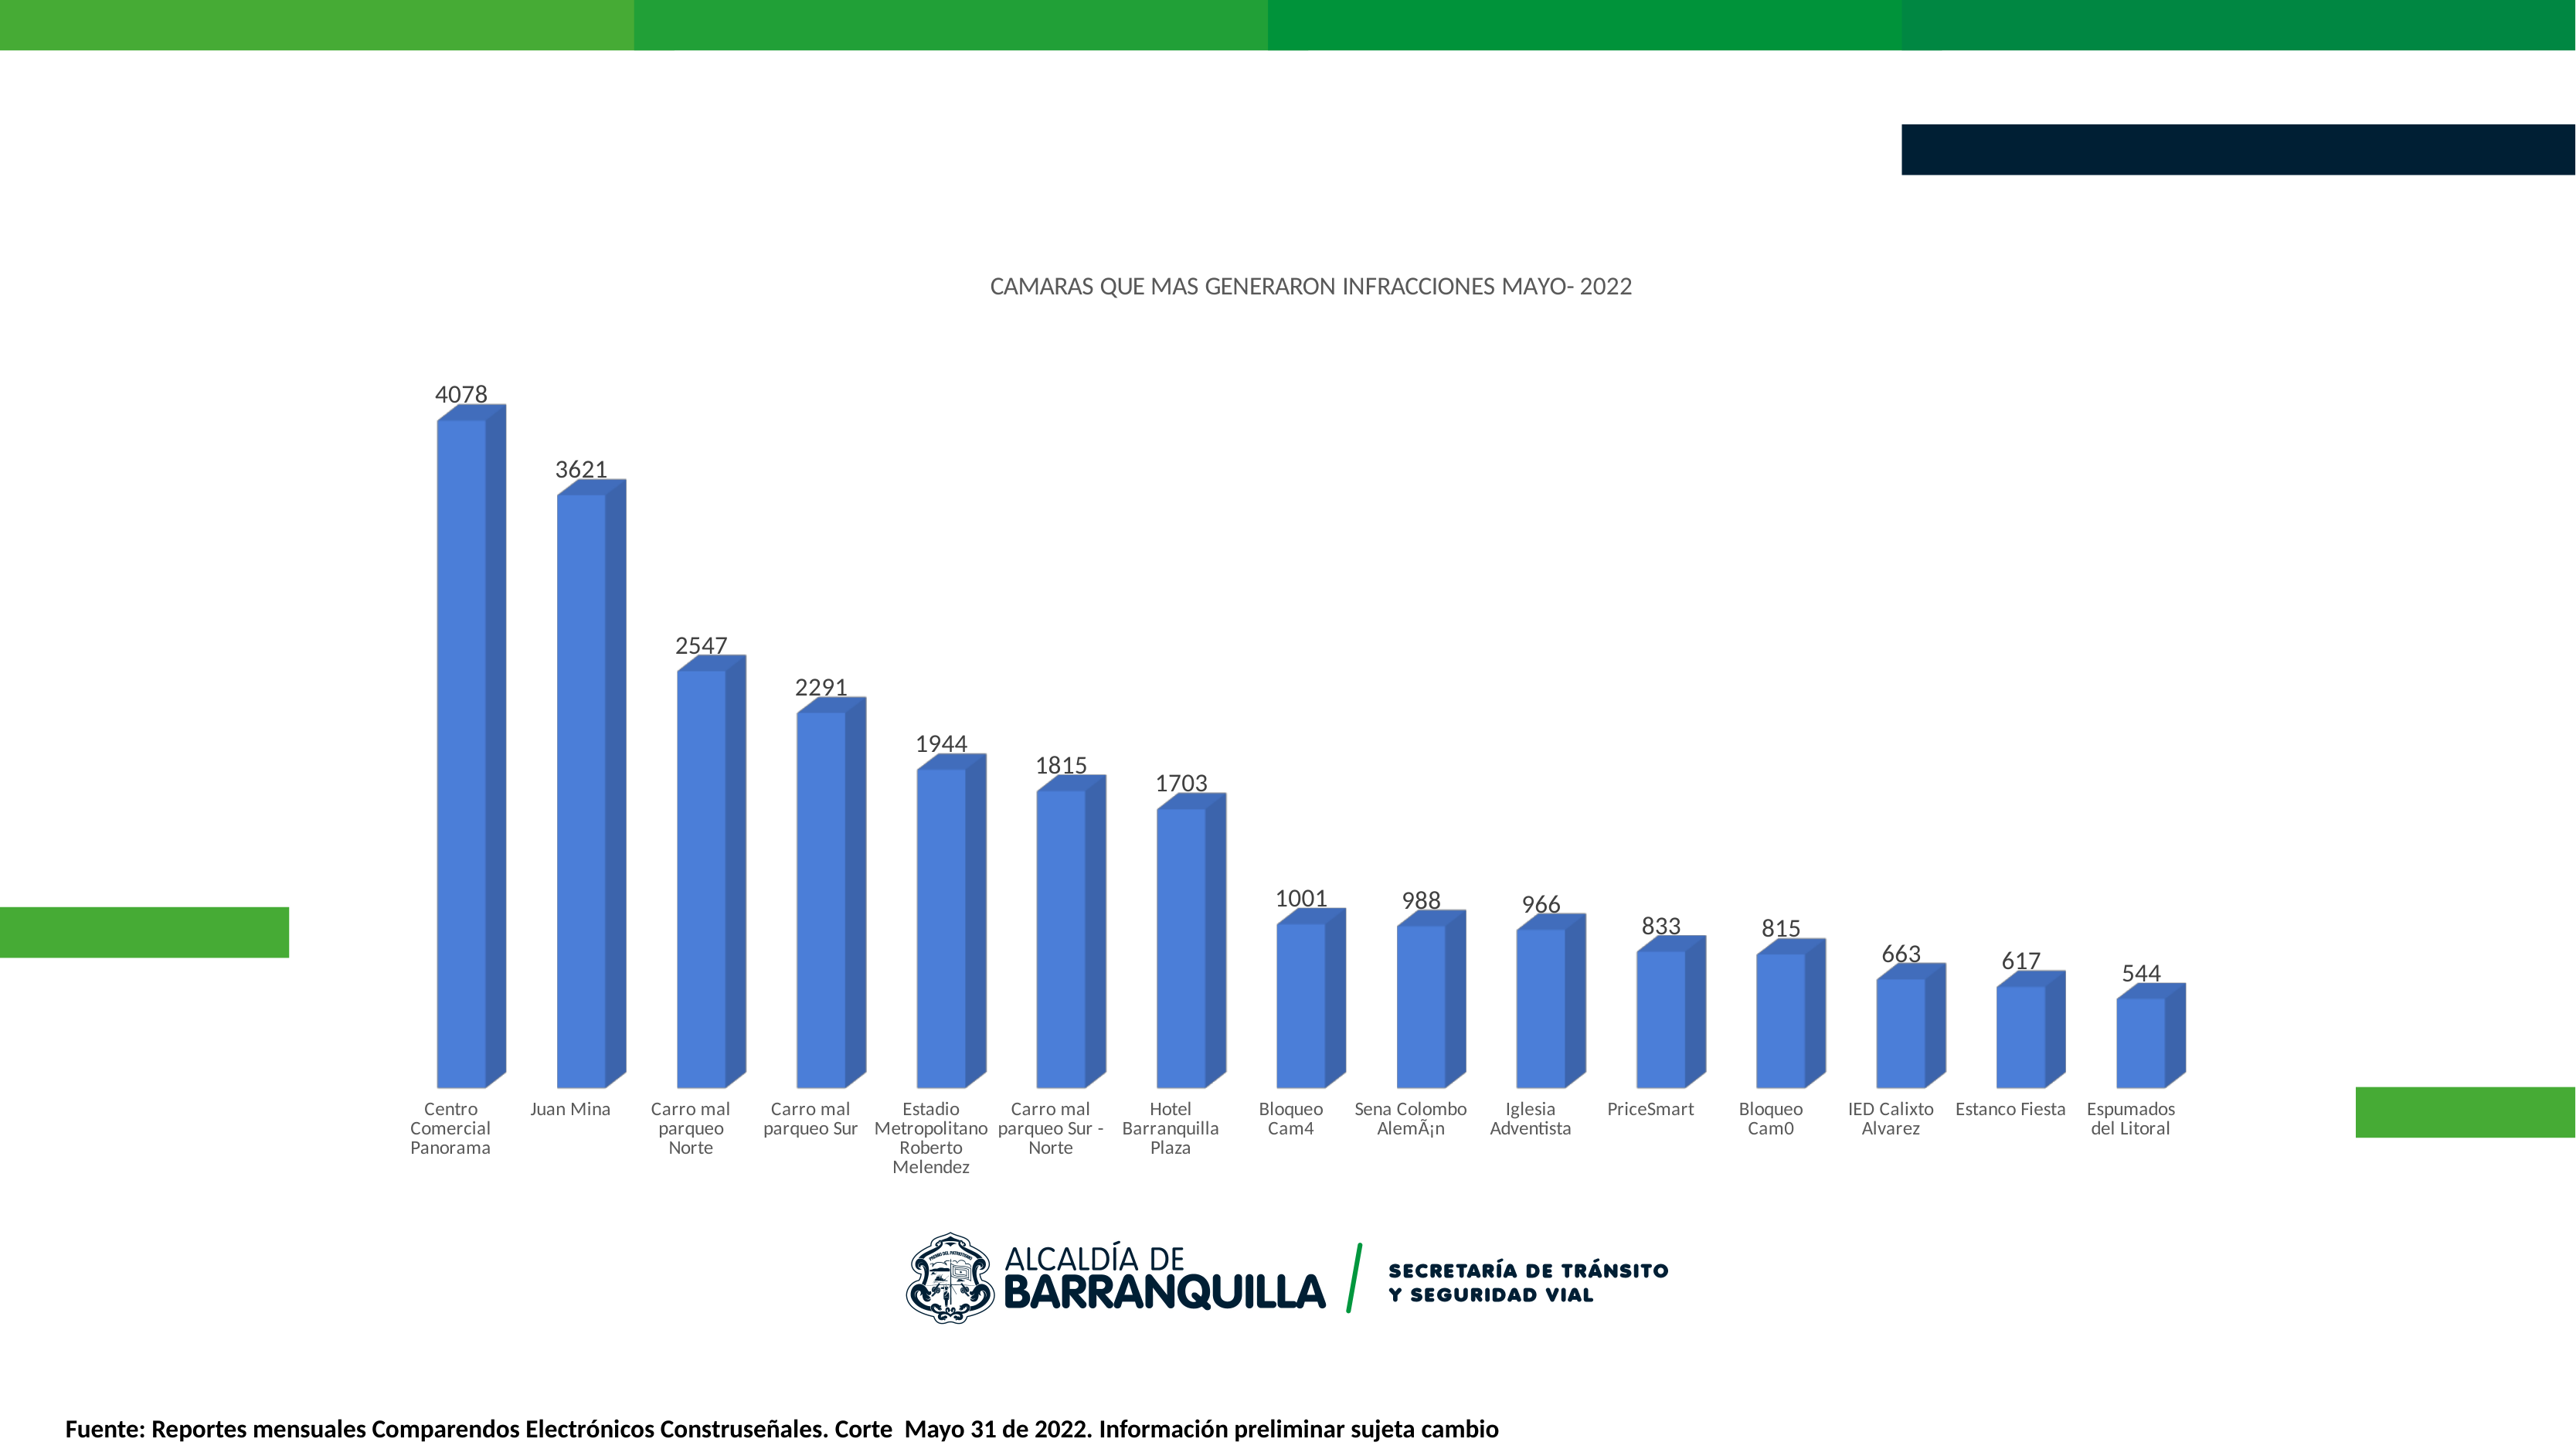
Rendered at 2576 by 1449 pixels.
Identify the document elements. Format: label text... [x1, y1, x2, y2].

chart [331, 243, 2293, 1198]
picture [0, 0, 2576, 1449]
text_box Fuente: Reportes mensuales Comparendos Electrónicos Construseñales. Corte Mayo 31 de 2022. Información preliminar sujeta cambio [0, 1375, 1568, 1449]
